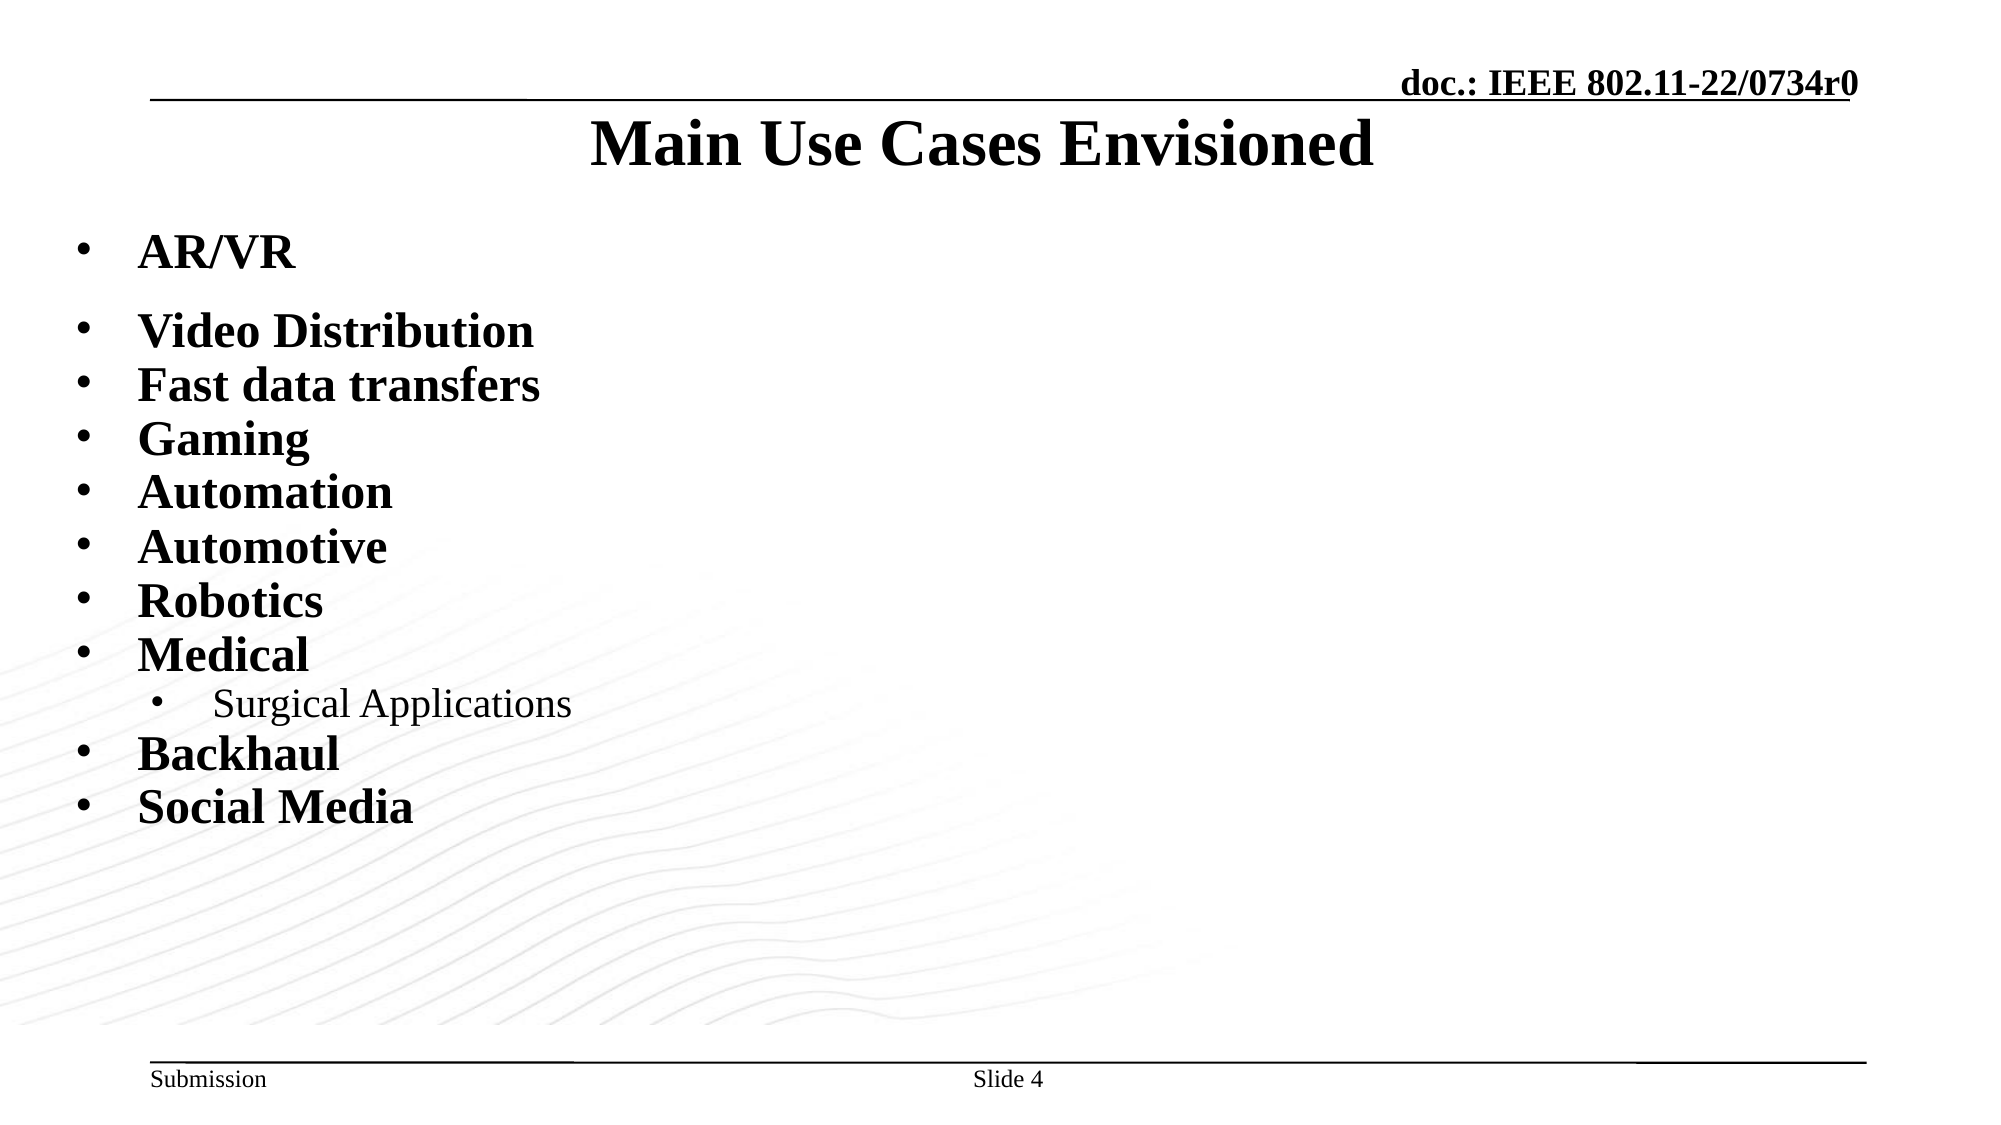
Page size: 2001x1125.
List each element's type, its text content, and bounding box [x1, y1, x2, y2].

title Main Use Cases Envisioned [67, 114, 1933, 176]
list AR/VR Video Distribution Fast data transfers Gaming Automation Automotive Robotics Medical Surgical Applications Backhaul Social Media [62, 224, 1838, 459]
slide_number Slide 4 [950, 1061, 1067, 1123]
picture [0, 457, 2000, 1025]
